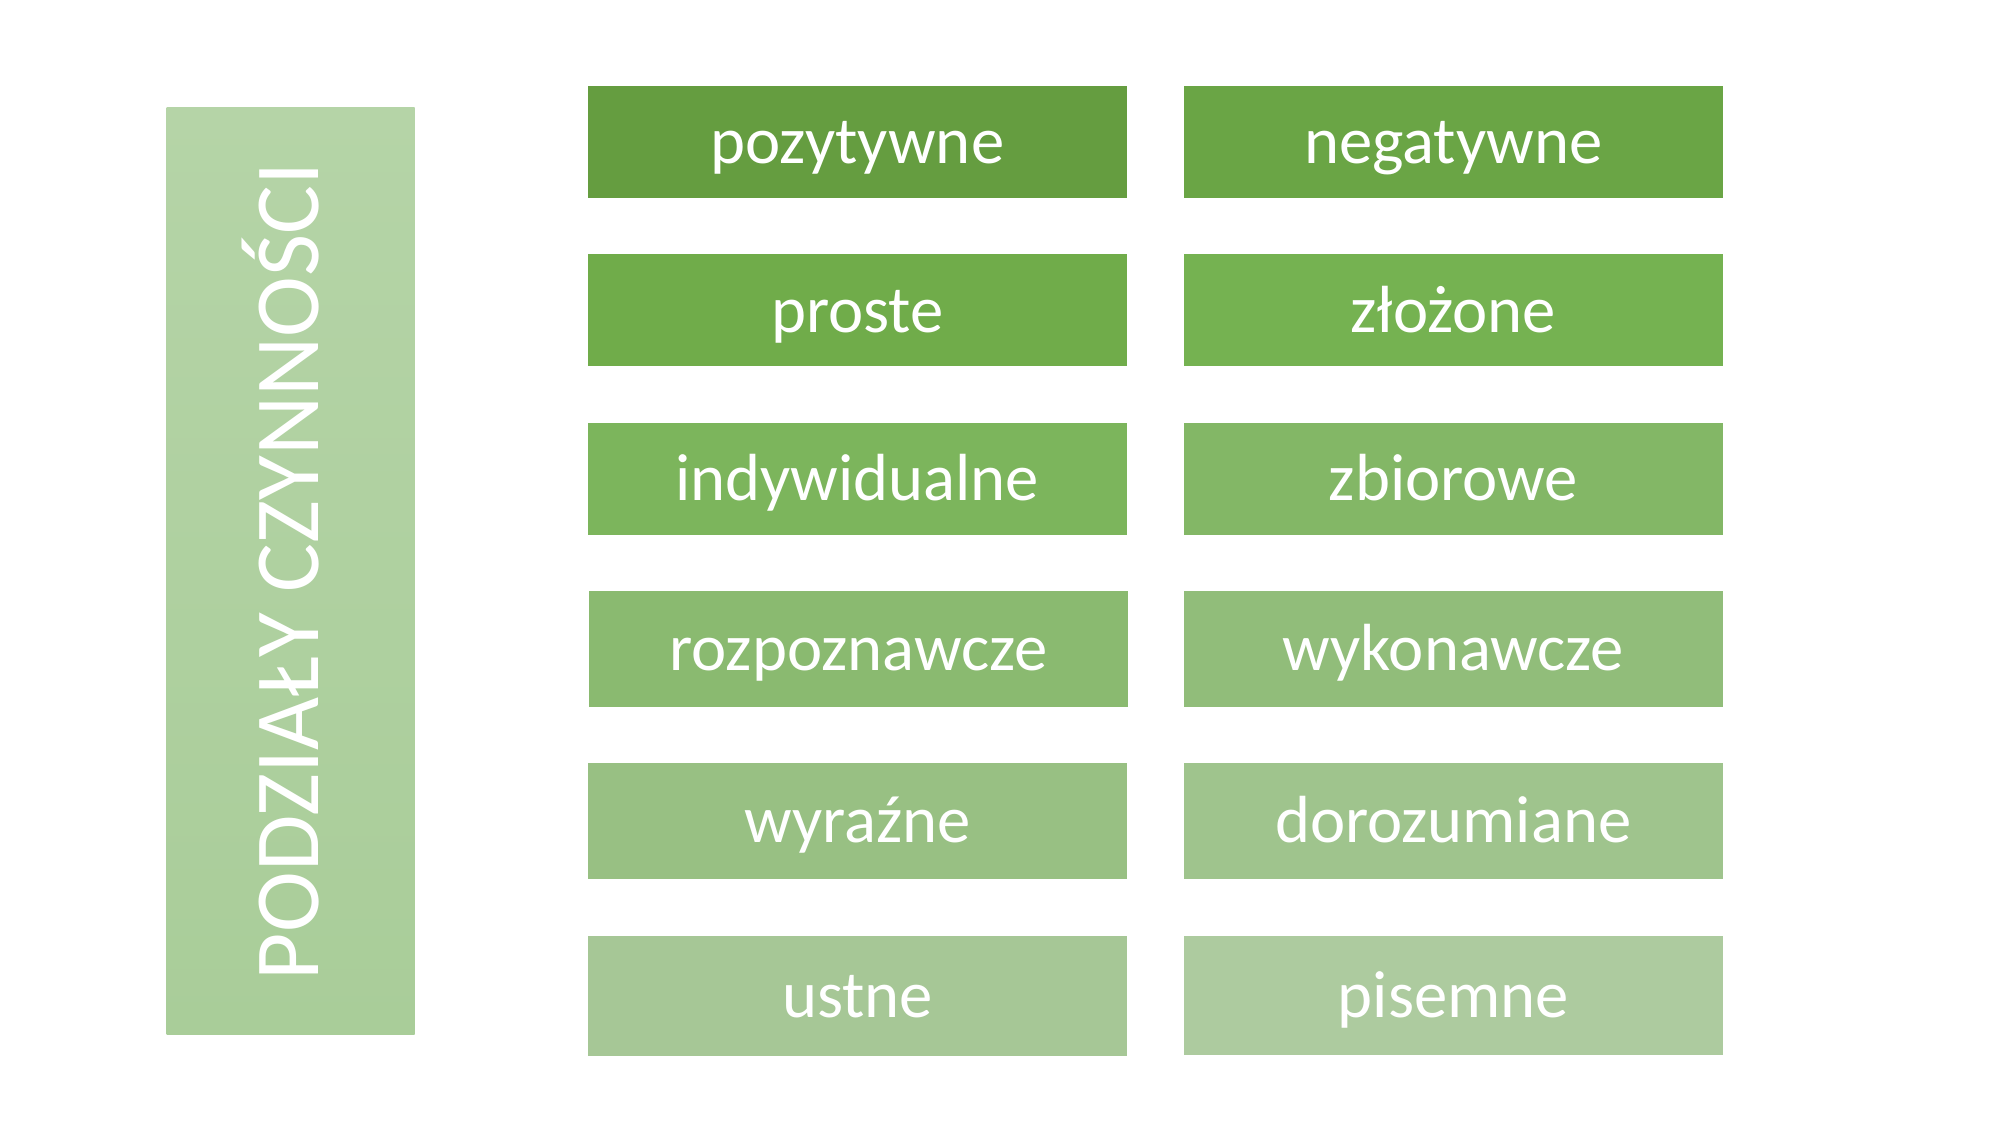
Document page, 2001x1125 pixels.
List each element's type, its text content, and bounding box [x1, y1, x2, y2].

text_box PODZIAŁY CZYNNOŚCI [219, 135, 362, 1007]
text_box [166, 107, 415, 1035]
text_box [488, 85, 1823, 1057]
